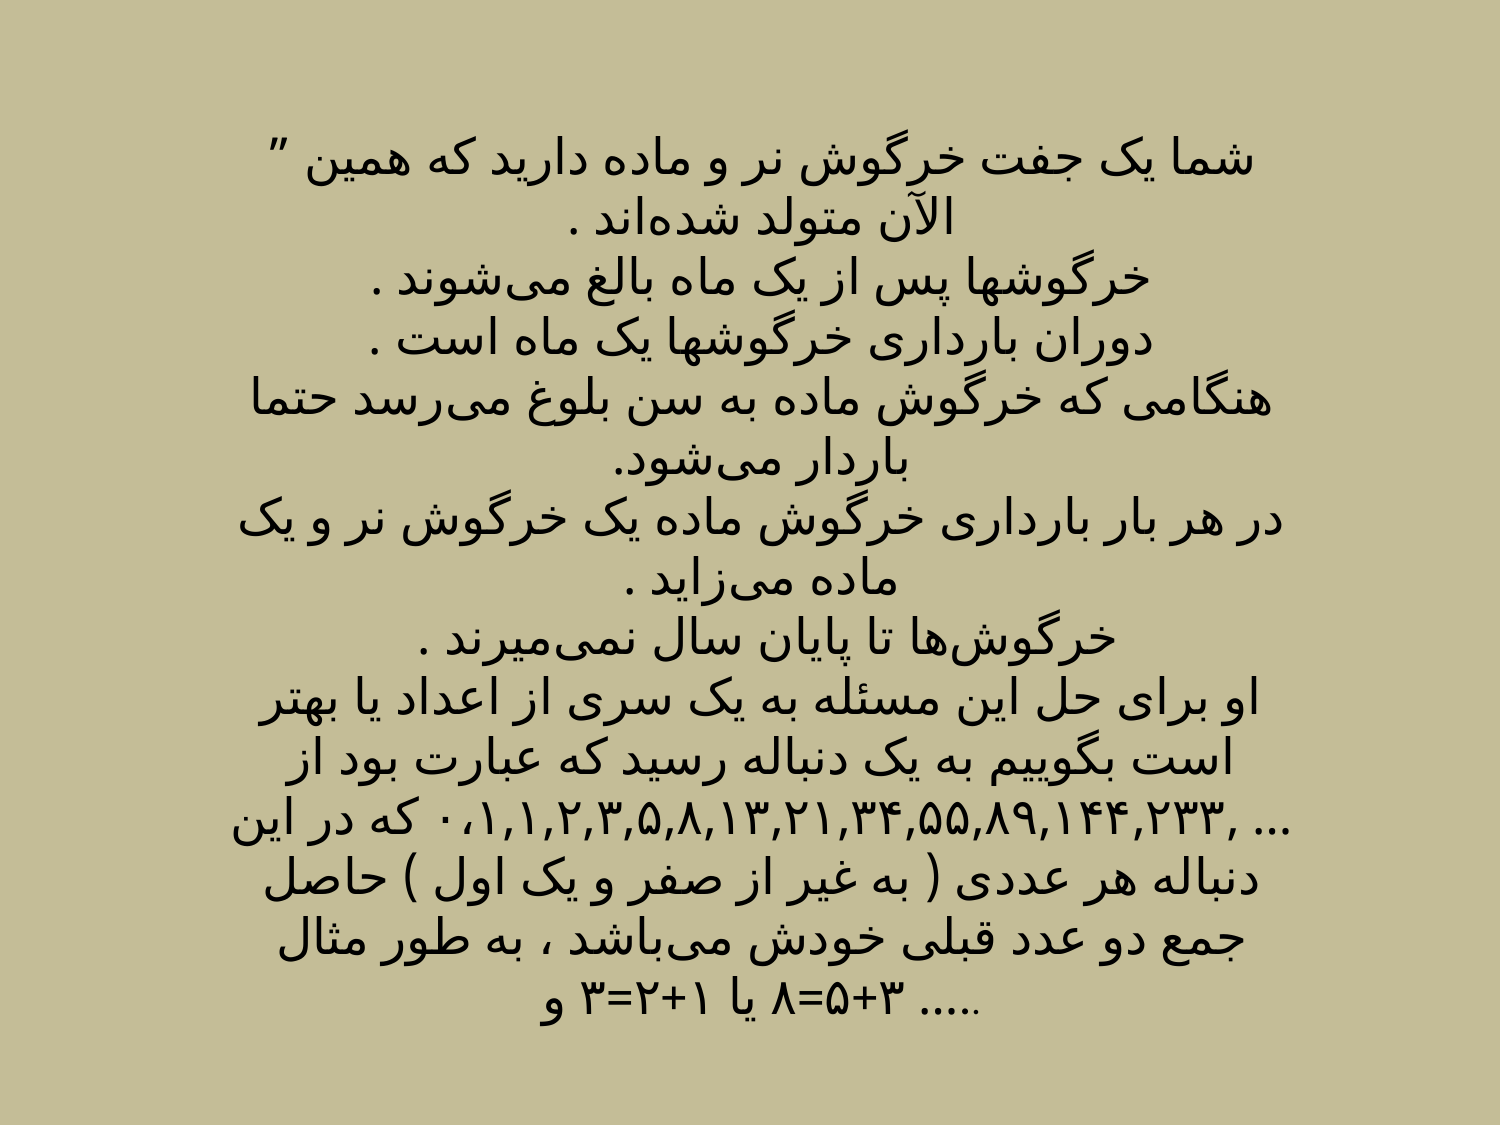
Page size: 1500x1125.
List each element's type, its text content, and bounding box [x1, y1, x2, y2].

text_box ” شما یک جفت خرگوش نر و ماده دارید که همین الآن متولد شده‌اند . خرگوشها پس از یک ماه بالغ می‌شوند . دوران بارداری خرگوشها یک ماه است . هنگامی که خرگوش ماده به سن بلوغ می‌رسد حتما باردار می‌شود. در هر بار بارداری خرگوش ماده یک خرگوش نر و یک ماده می‌زاید . خرگوش‌ها تا پایان سال نمی‌میرند . او برای حل این مسئله به یک سری از اعداد یا بهتر است بگوییم به یک دنباله رسید که عبارت بود از … ,۰،۱,۱,۲,۳,۵,۸,۱۳,۲۱,۳۴,۵۵,۸۹,۱۴۴,۲۳۳ که در این دنباله هر عددی ( به غیر از صفر و یک اول ) حاصل جمع دو عدد قبلی خودش می‌باشد ، به طور مثال ۳+۵=۸ یا ۱+۲=۳ و ….. [210, 117, 1313, 1032]
